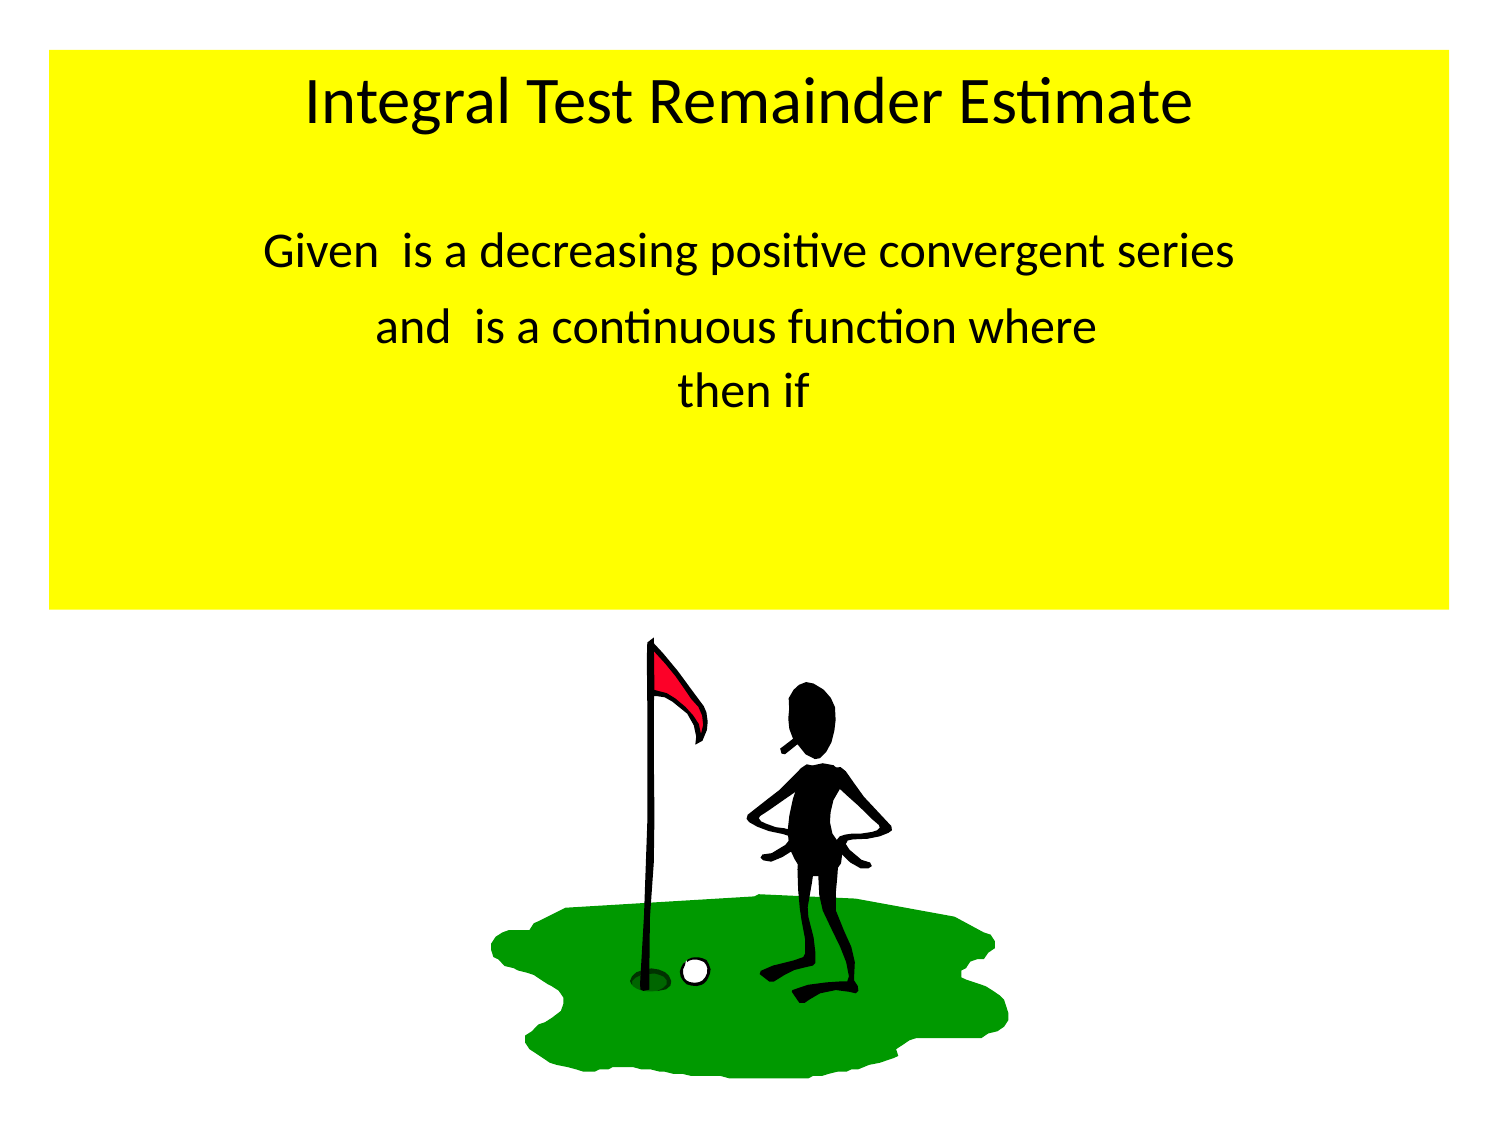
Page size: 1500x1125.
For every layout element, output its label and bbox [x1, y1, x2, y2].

picture [490, 637, 1009, 1079]
